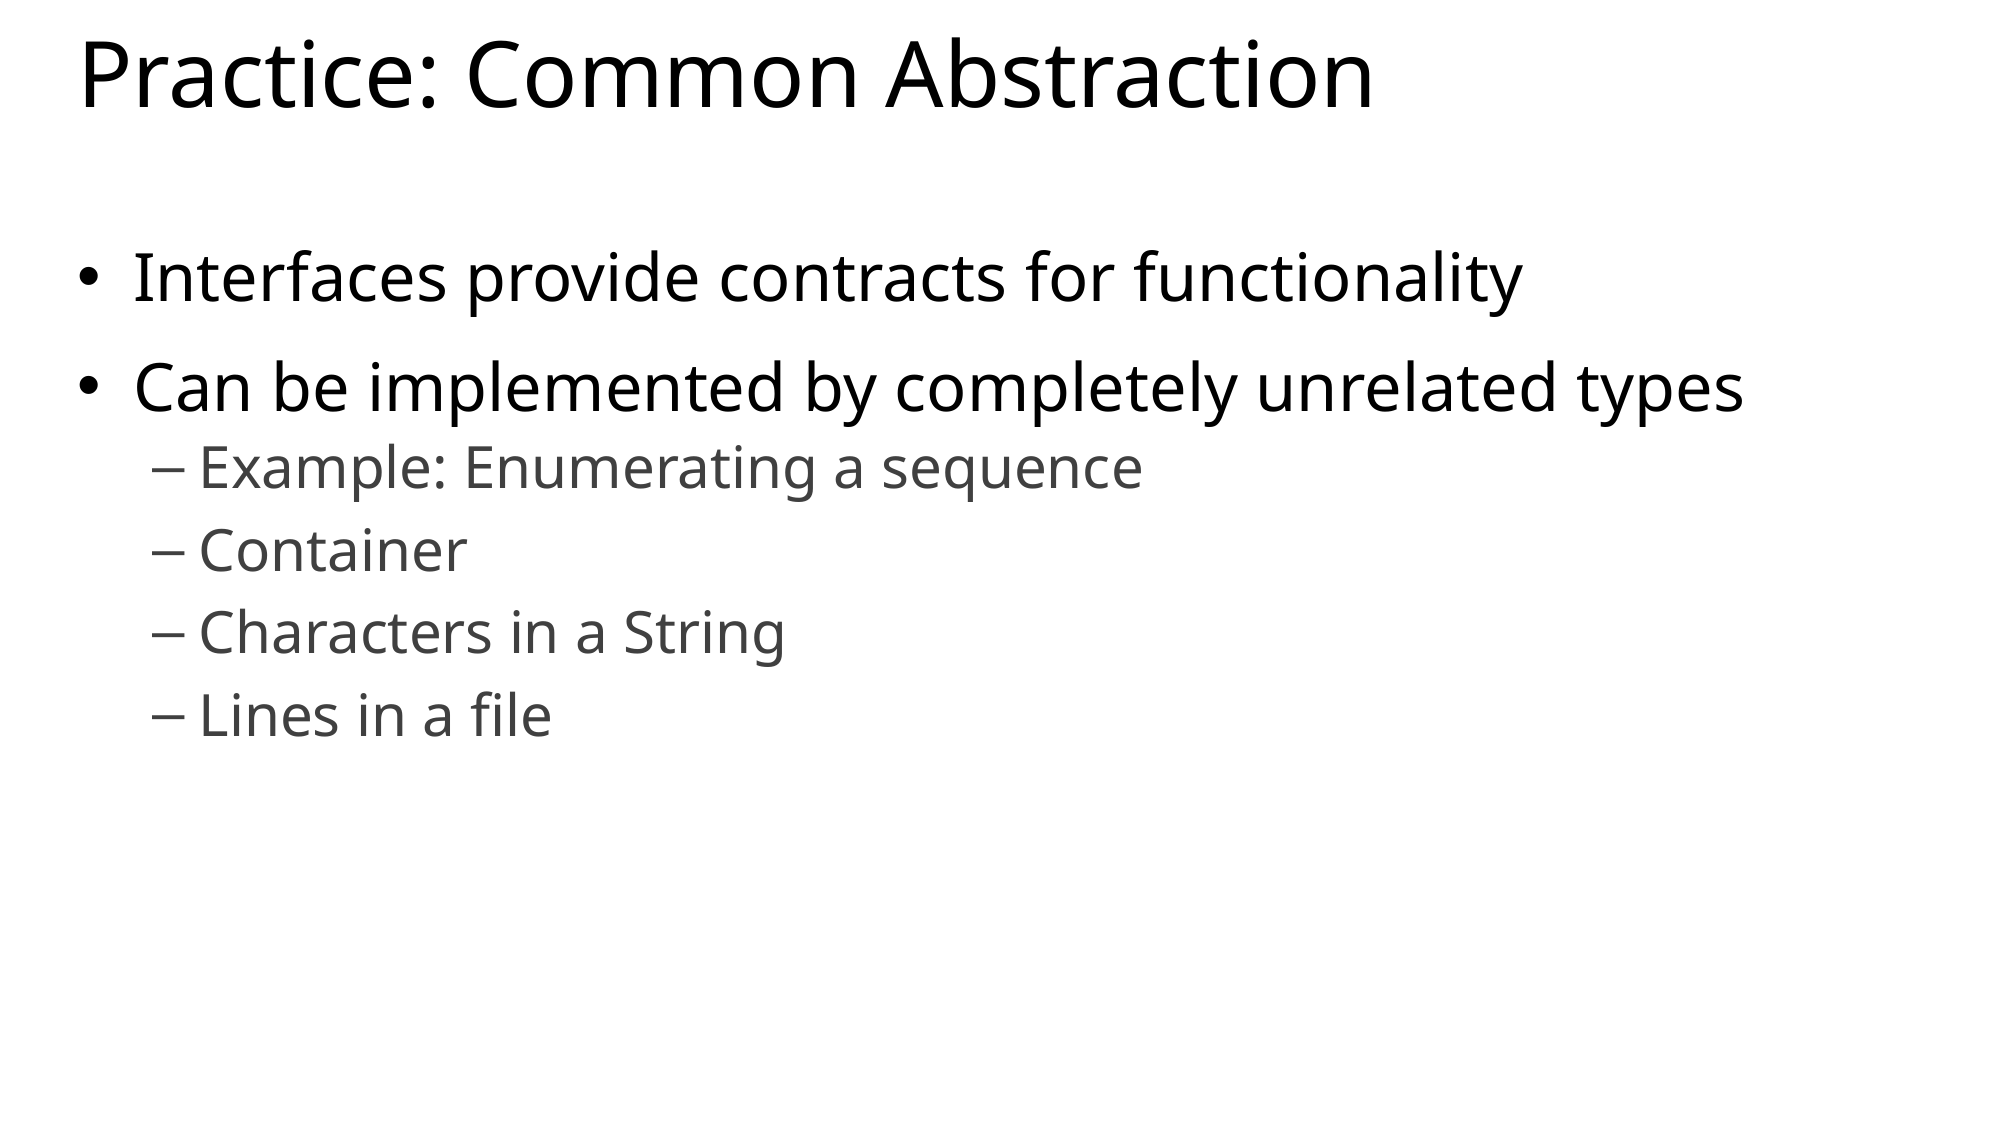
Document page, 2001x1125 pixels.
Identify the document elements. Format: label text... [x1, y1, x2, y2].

list Interfaces provide contracts for functionality Can be implemented by completely unrelated types Example: Enumerating a sequence Container Characters in a String Lines in a file [62, 227, 1953, 1096]
title Practice: Common Abstraction [62, 29, 1953, 205]
